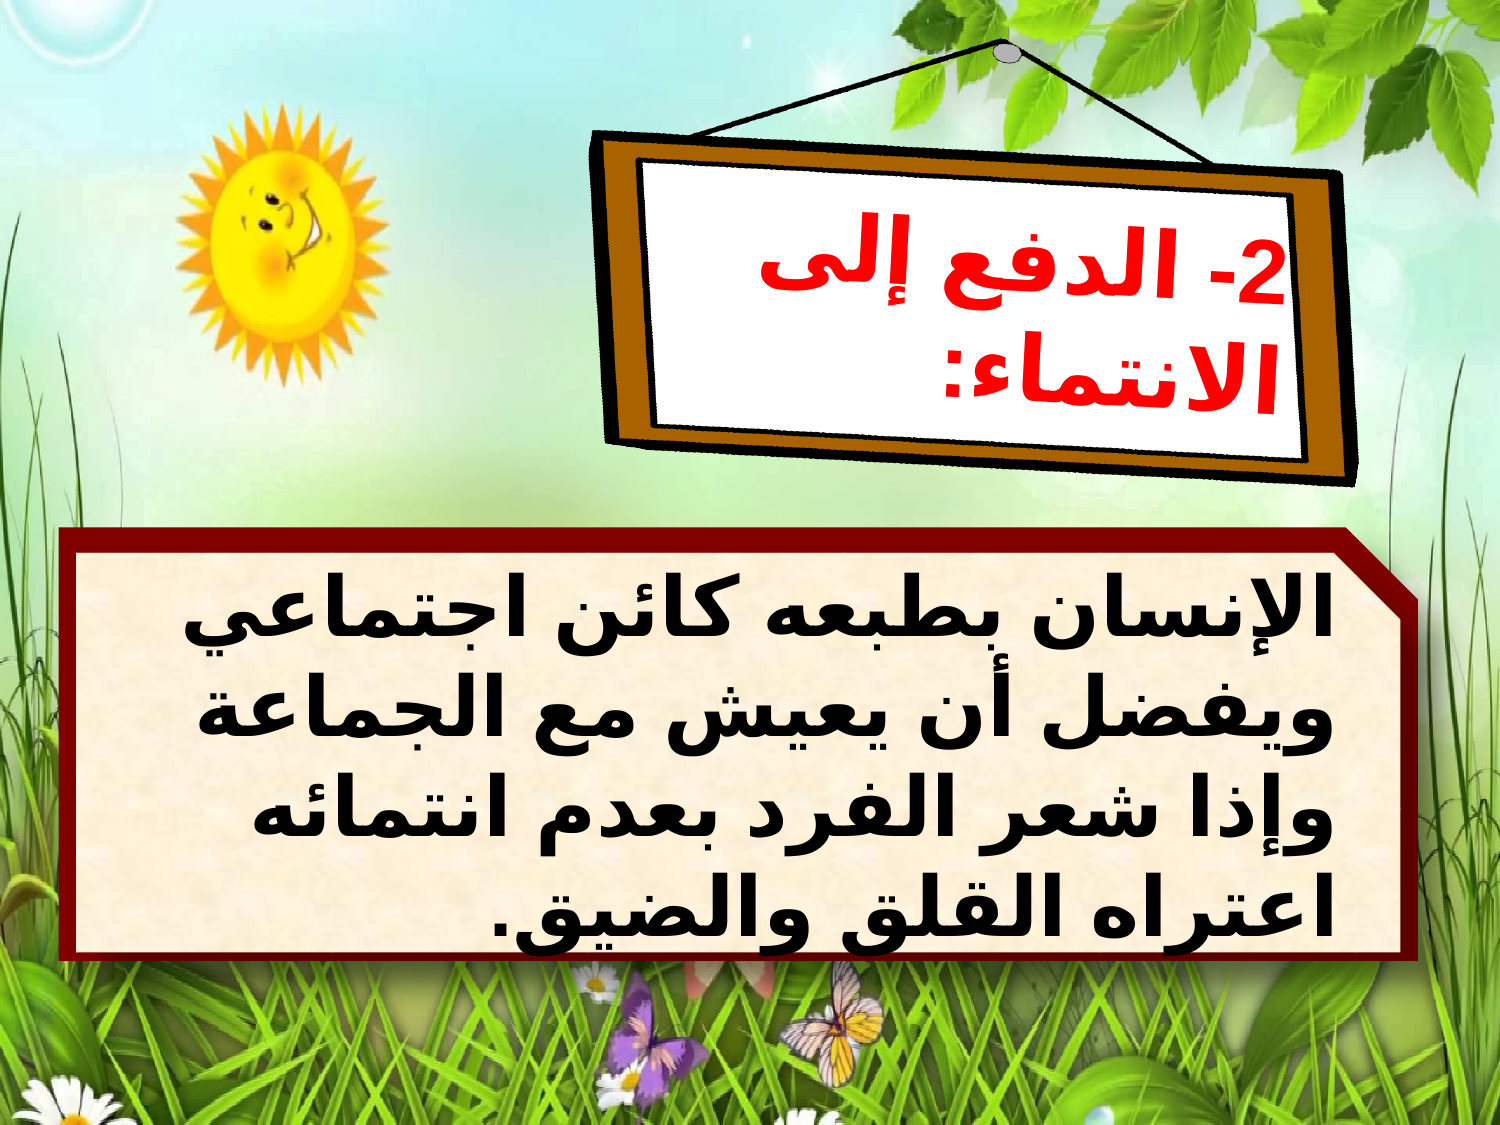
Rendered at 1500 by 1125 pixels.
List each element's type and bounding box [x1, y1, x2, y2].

picture [0, 0, 1500, 1125]
text_box [58, 527, 1419, 962]
